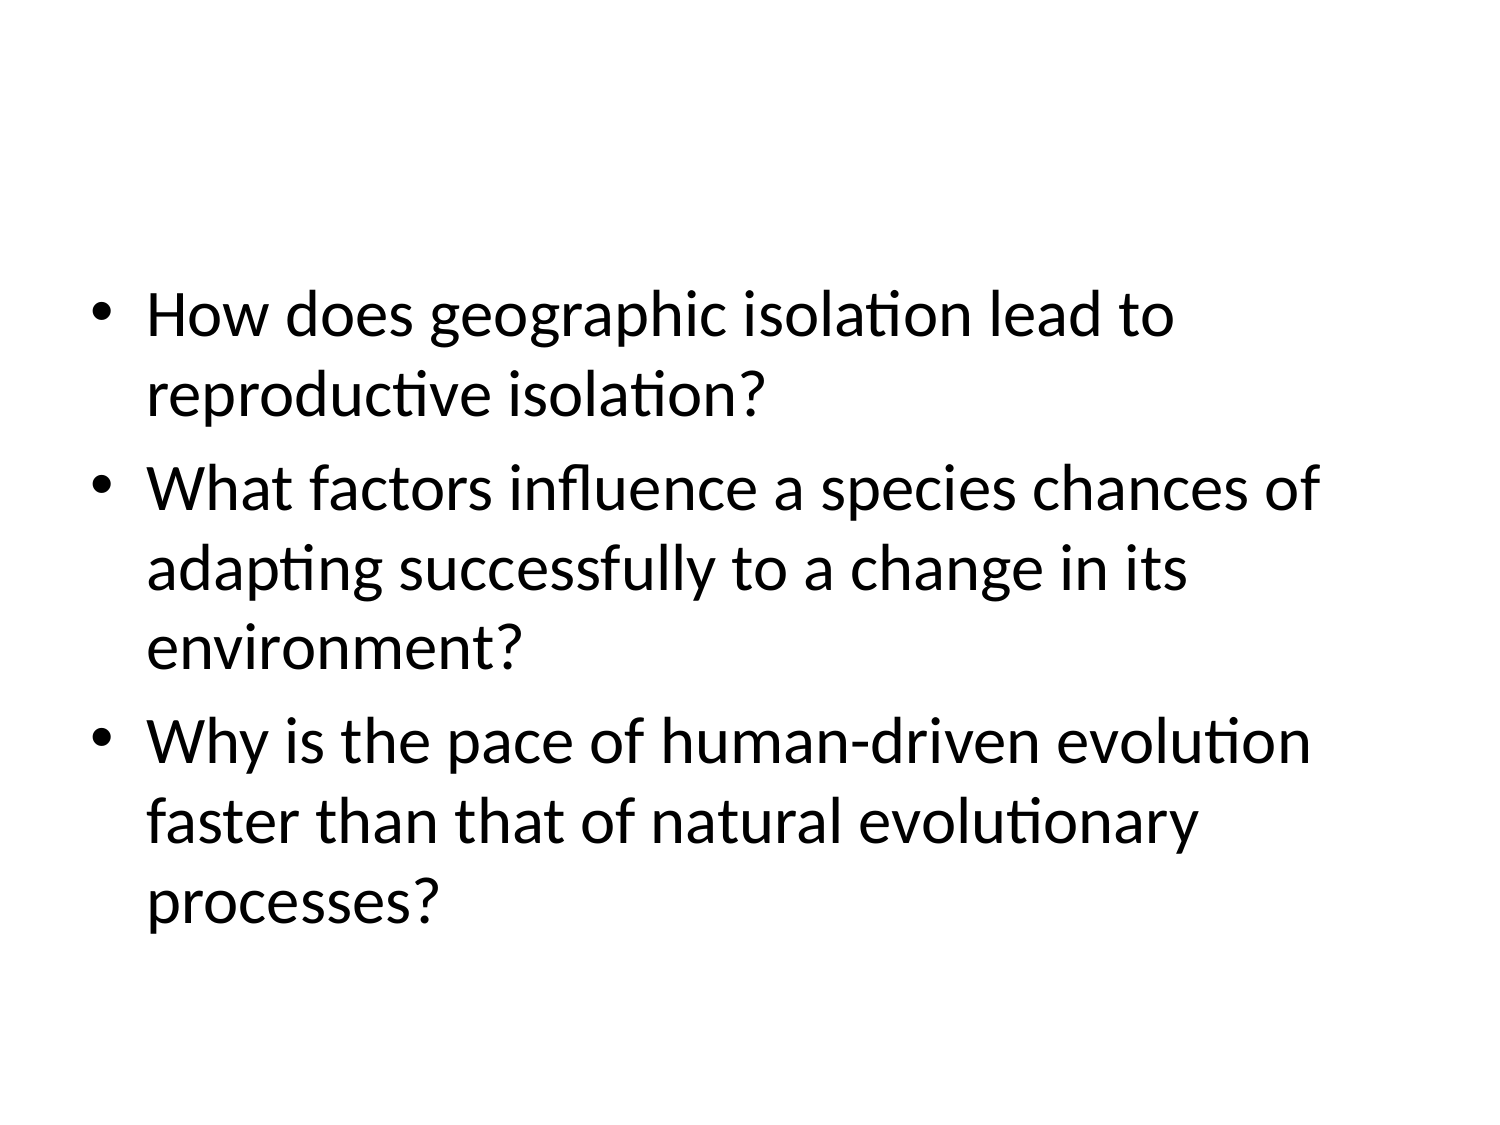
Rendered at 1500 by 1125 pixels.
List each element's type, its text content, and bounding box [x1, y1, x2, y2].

list How does geographic isolation lead to reproductive isolation? What factors influence a species chances of adapting successfully to a change in its environment? Why is the pace of human-driven evolution faster than that of natural evolutionary processes? [75, 262, 1425, 1005]
